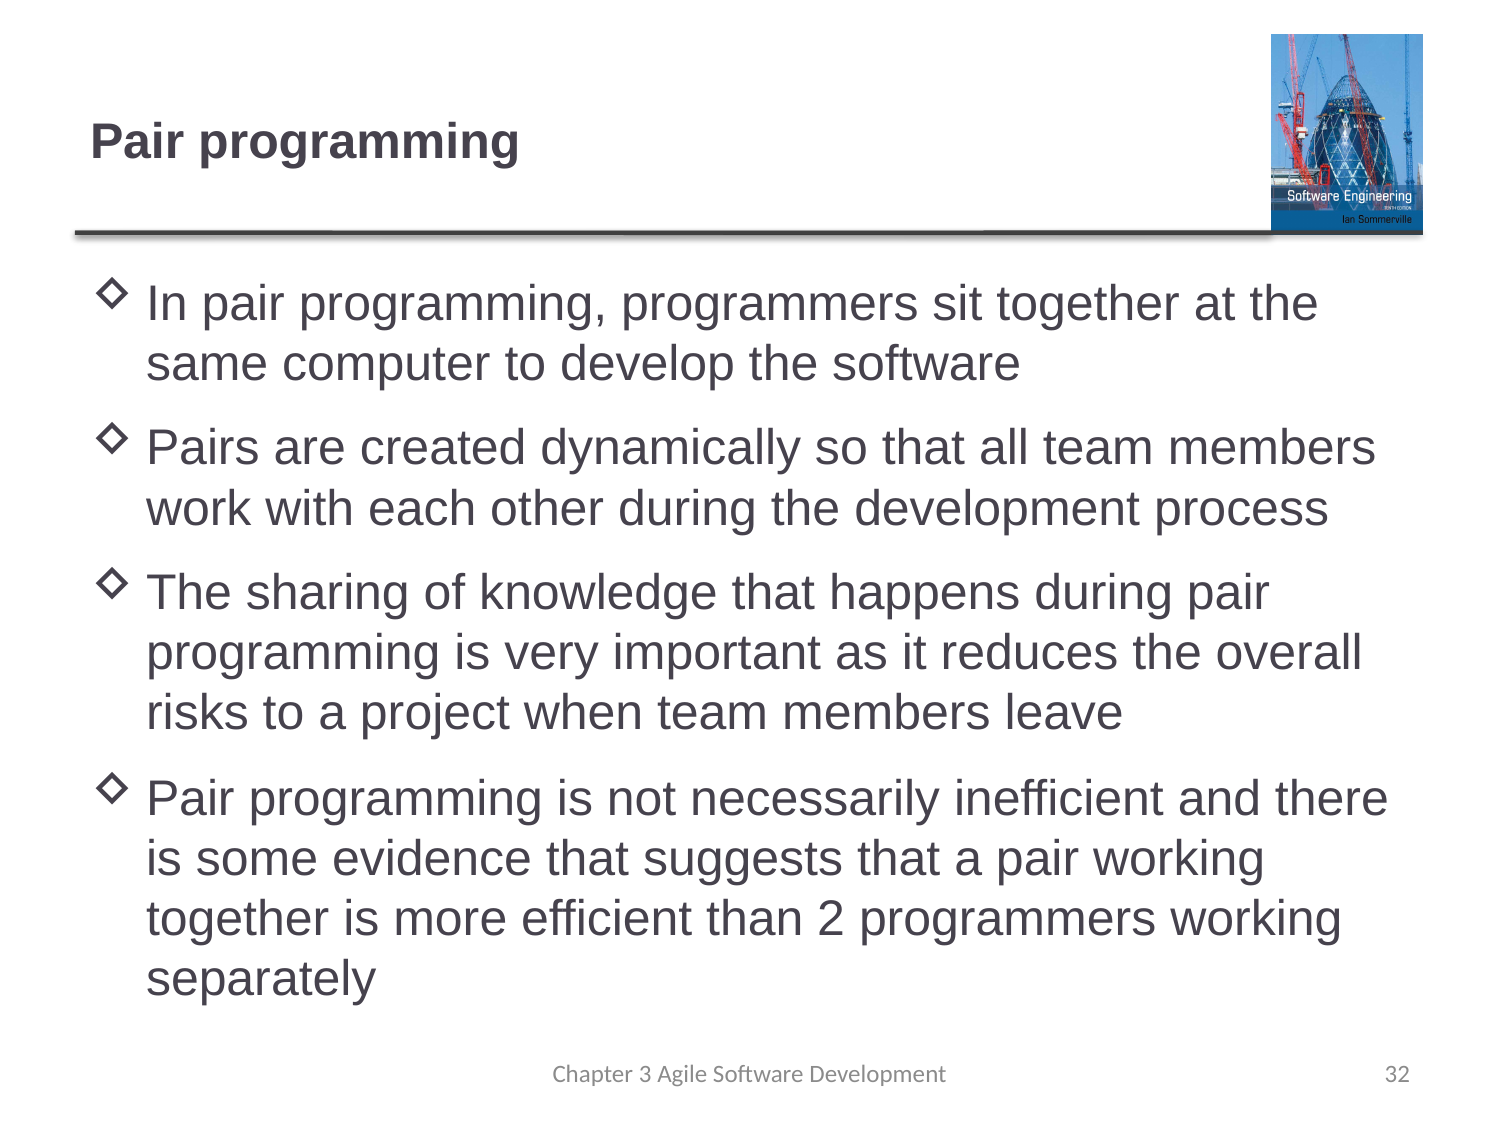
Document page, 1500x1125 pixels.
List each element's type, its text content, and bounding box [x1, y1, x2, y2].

list In pair programming, programmers sit together at the same computer to develop the software Pairs are created dynamically so that all team members work with each other during the development process The sharing of knowledge that happens during pair programming is very important as it reduces the overall risks to a project when team members leave Pair programming is not necessarily inefficient and there is some evidence that suggests that a pair working together is more efficient than 2 programmers working separately [75, 262, 1425, 1005]
title Pair programming [74, 44, 1272, 233]
footer Chapter 3 Agile Software Development [512, 1042, 988, 1103]
slide_number 32 [1074, 1042, 1425, 1103]
picture [1271, 34, 1423, 230]
